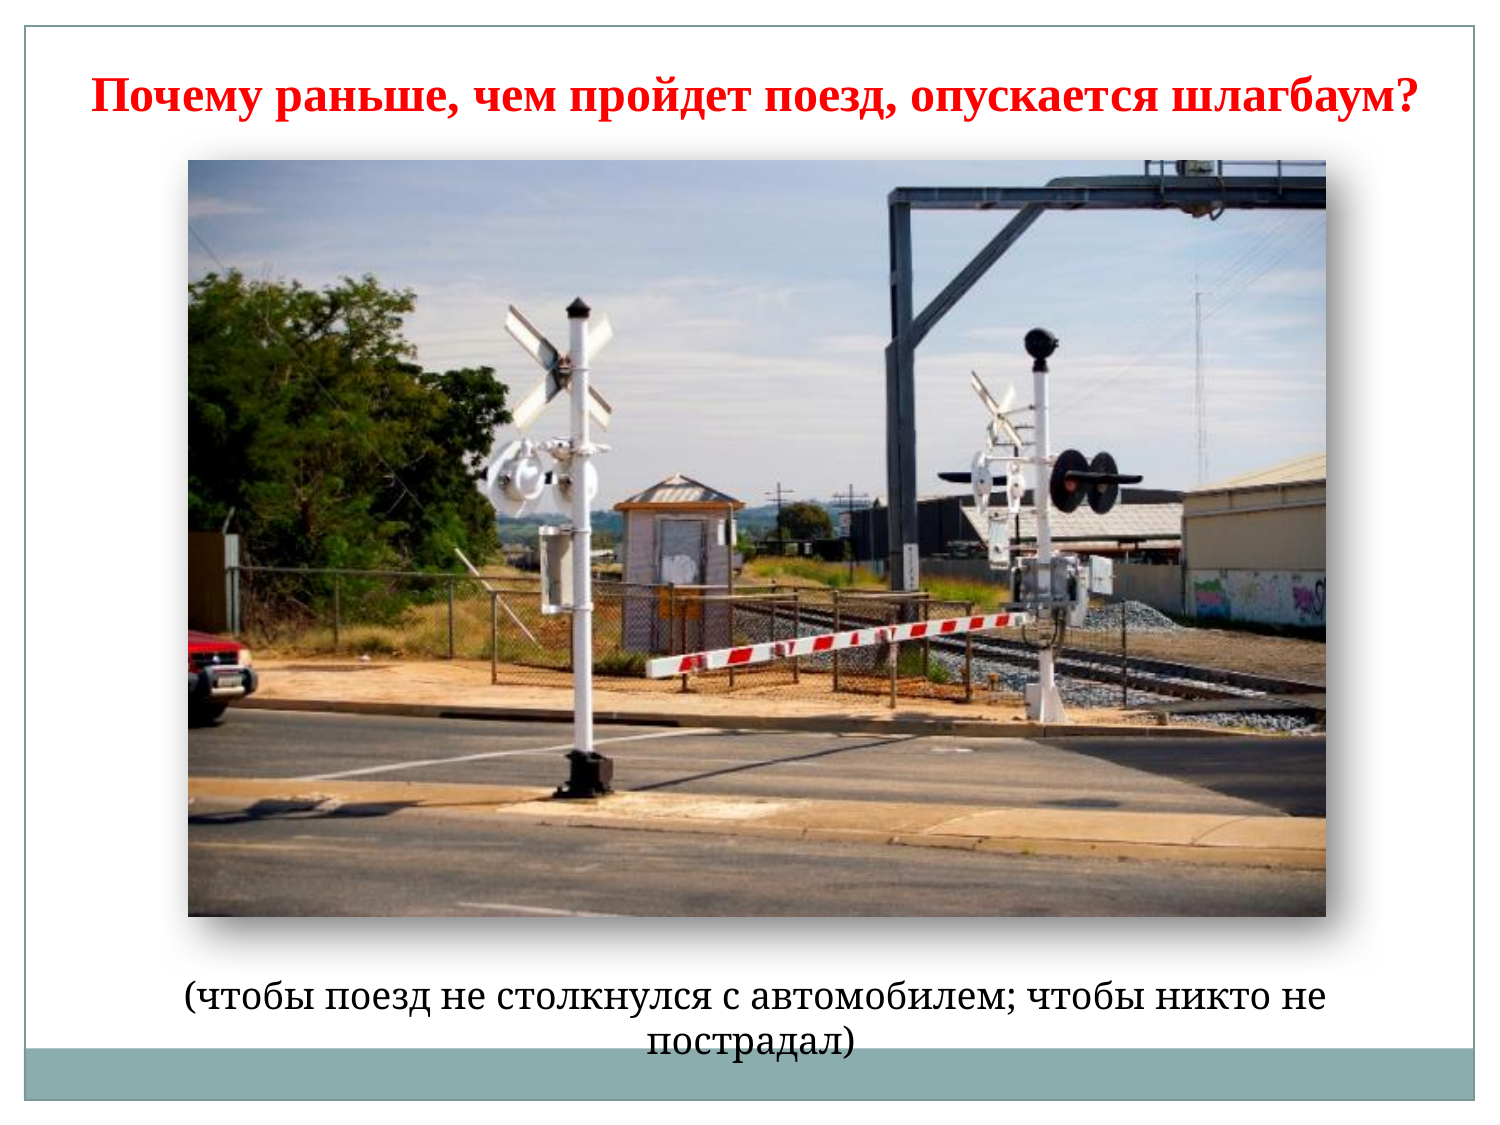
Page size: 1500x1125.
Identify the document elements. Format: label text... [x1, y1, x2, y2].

text_box Почему раньше, чем пройдет поезд, опускается шлагбаум? [53, 54, 1459, 130]
picture [188, 160, 1326, 918]
text_box (чтобы поезд не столкнулся с автомобилем; чтобы никто не пострадал) [88, 964, 1424, 1069]
